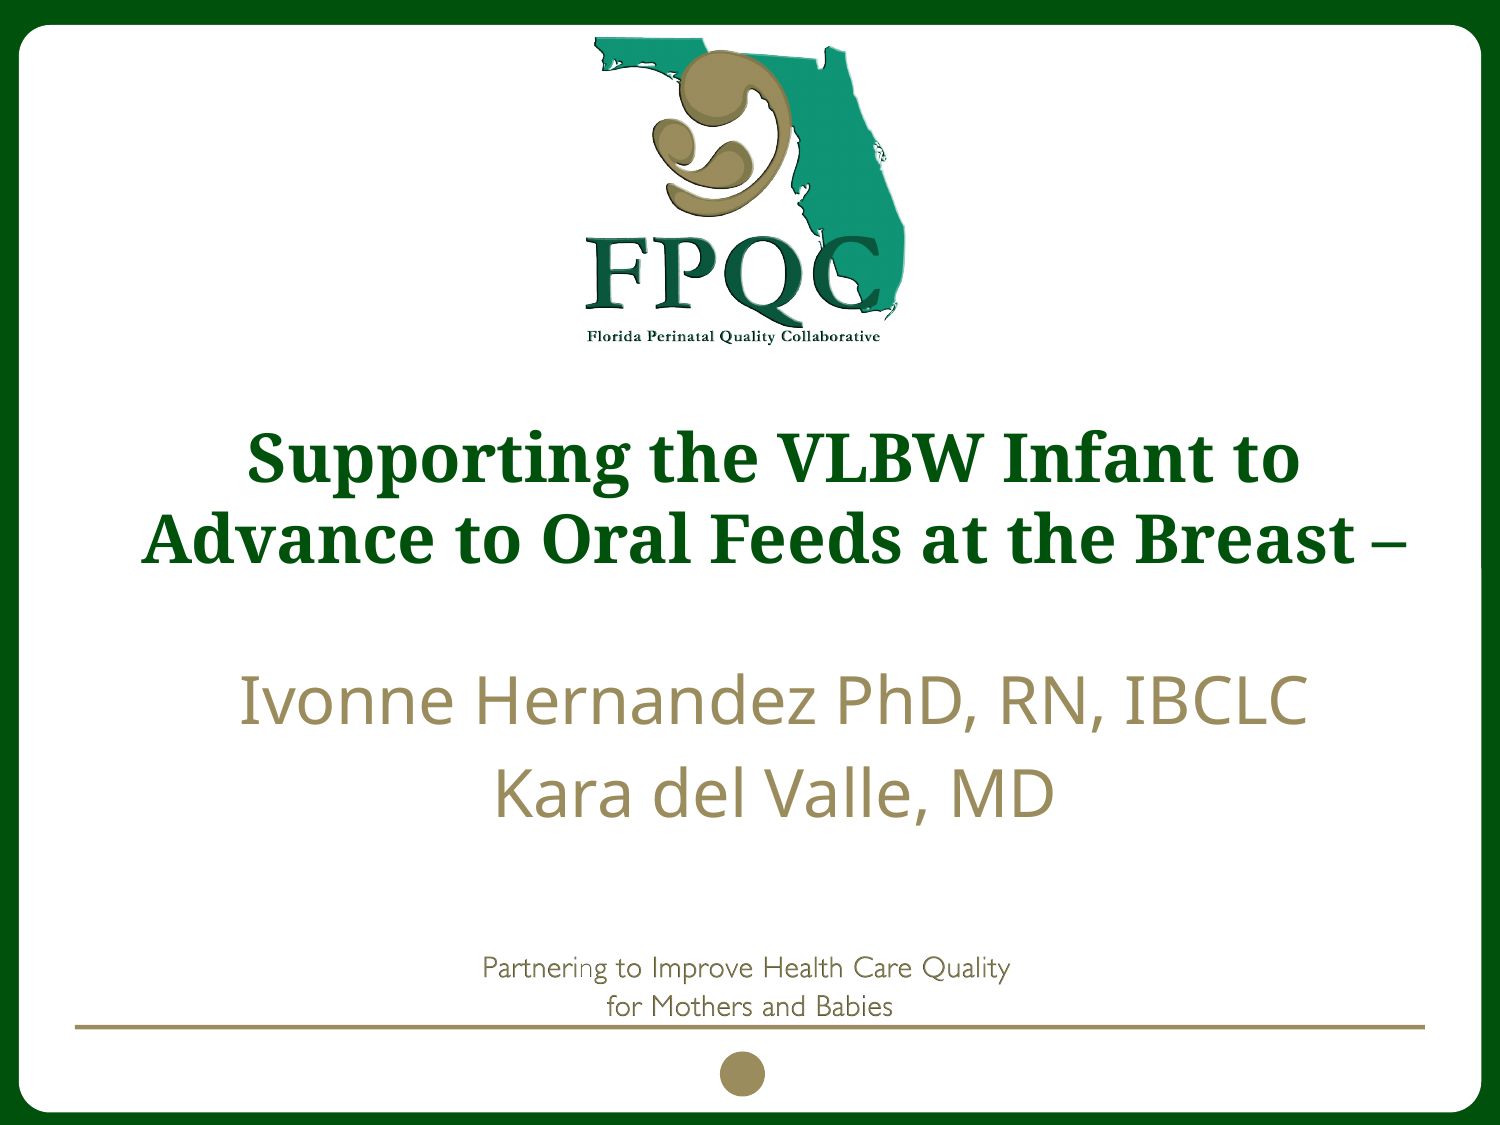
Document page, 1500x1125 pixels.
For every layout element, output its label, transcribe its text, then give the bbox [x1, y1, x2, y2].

subtitle Ivonne Hernandez PhD, RN, IBCLC Kara del Valle, MD [181, 650, 1369, 938]
picture [582, 37, 918, 350]
title Supporting the VLBW Infant to Advance to Oral Feeds at the Breast – [112, 375, 1438, 617]
picture [480, 950, 1020, 1025]
